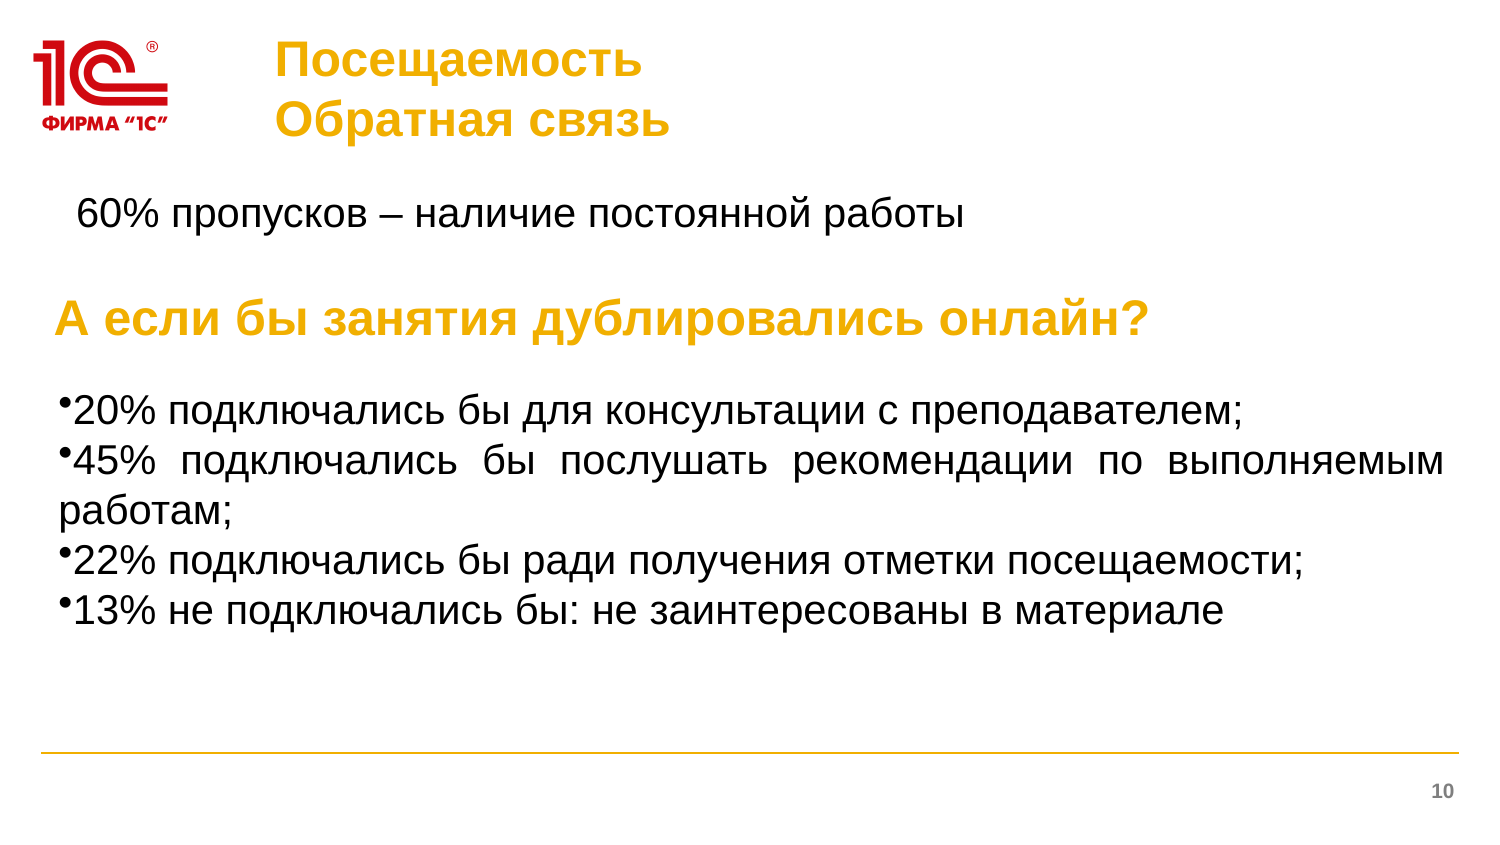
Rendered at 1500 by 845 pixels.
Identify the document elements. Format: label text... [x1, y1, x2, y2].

slide_number 10 [1328, 777, 1455, 803]
title Посещаемость Обратная связь [265, 25, 1400, 147]
text_box 60% пропусков – наличие постоянной работы [61, 178, 1106, 244]
picture [29, 38, 172, 133]
text_box 20% подключались бы для консультации с преподавателем; 45% подключались бы послушать рекомендации по выполняемым работам; 22% подключались бы ради получения отметки посещаемости; 13% не подключались бы: не заинтересованы в материале [43, 375, 1461, 641]
text_box А если бы занятия дублировались онлайн? [44, 285, 1179, 346]
